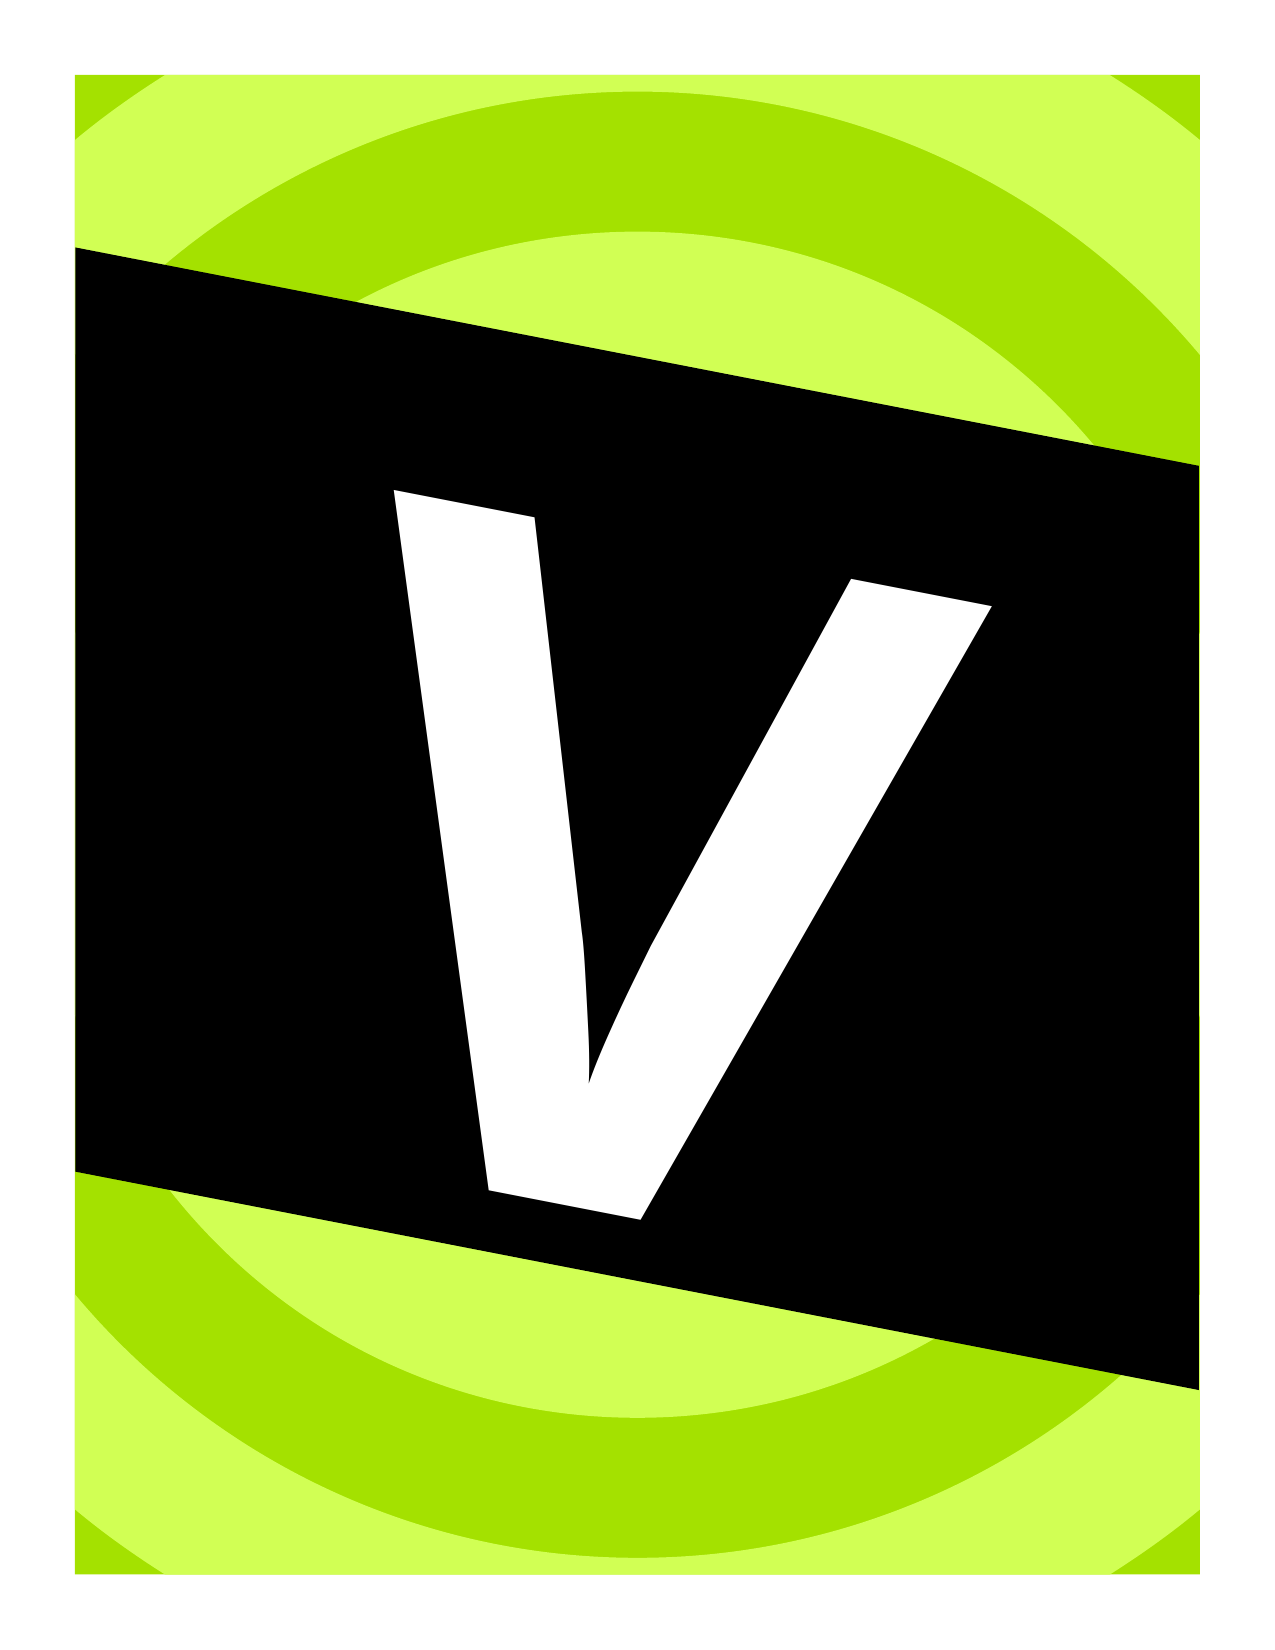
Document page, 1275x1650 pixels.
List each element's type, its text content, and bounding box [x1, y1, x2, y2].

title v [22, 225, 1253, 1451]
